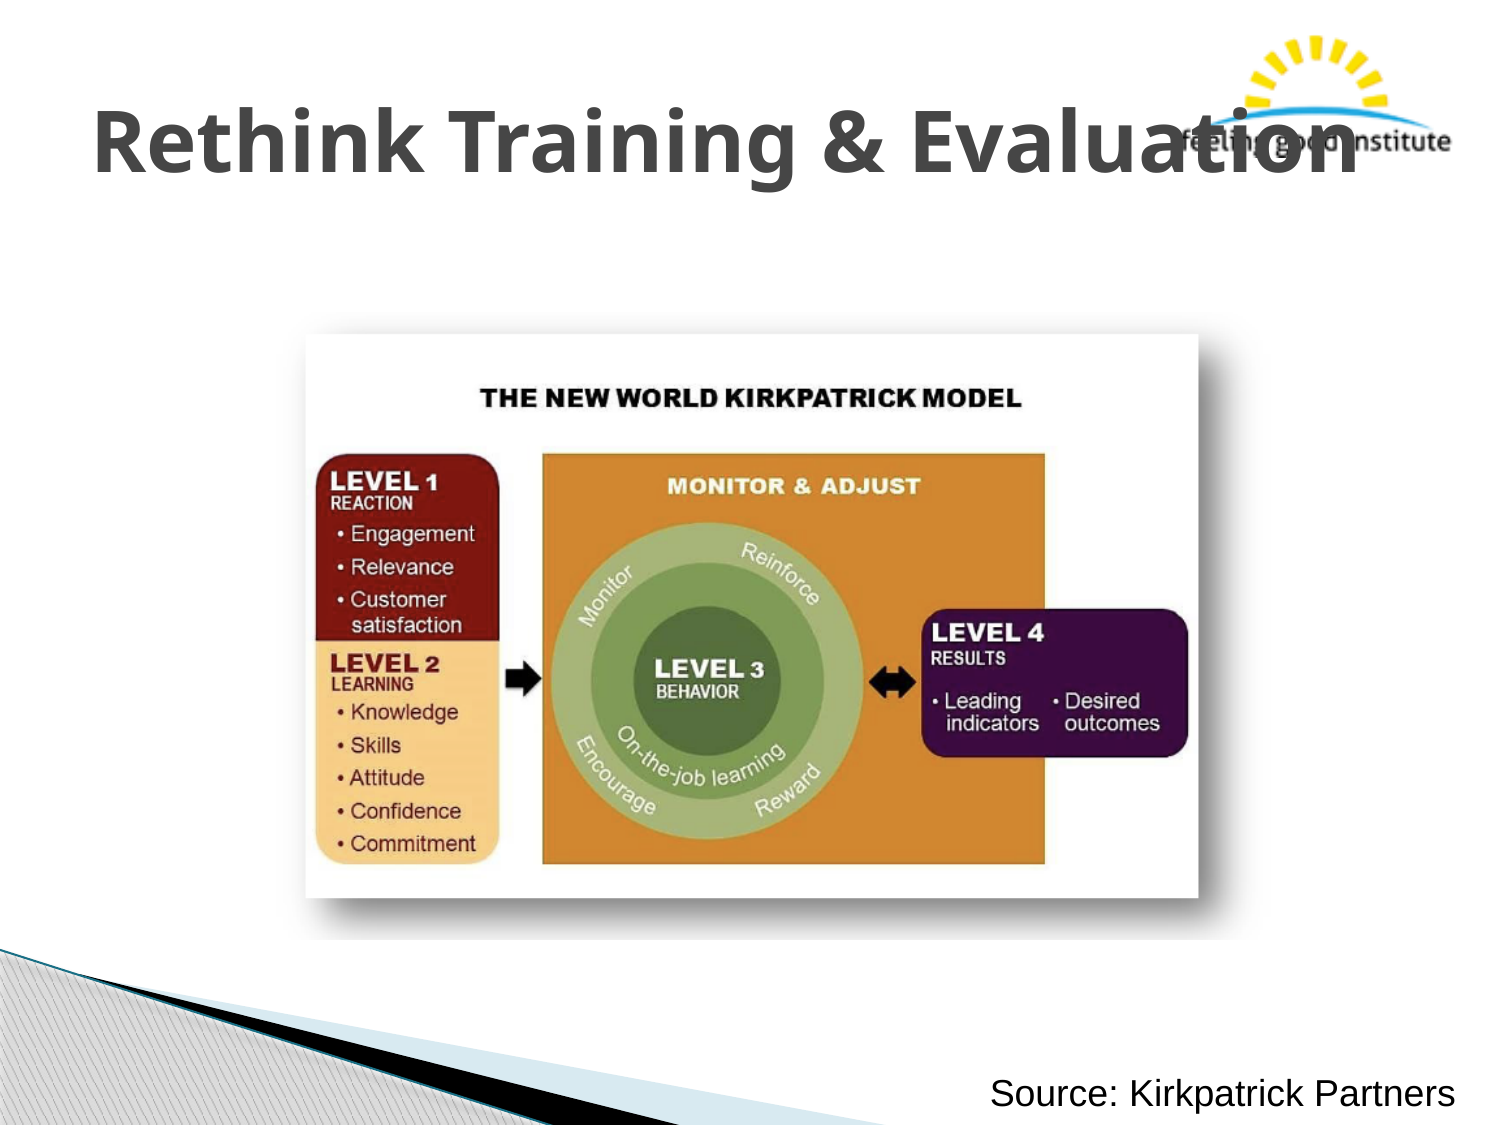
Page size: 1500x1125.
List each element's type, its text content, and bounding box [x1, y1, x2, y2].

picture [1166, 34, 1463, 158]
title Rethink Training & Evaluation [75, 45, 1425, 233]
text_box Source: Kirkpatrick Partners [975, 1061, 1498, 1121]
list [212, 312, 1348, 940]
